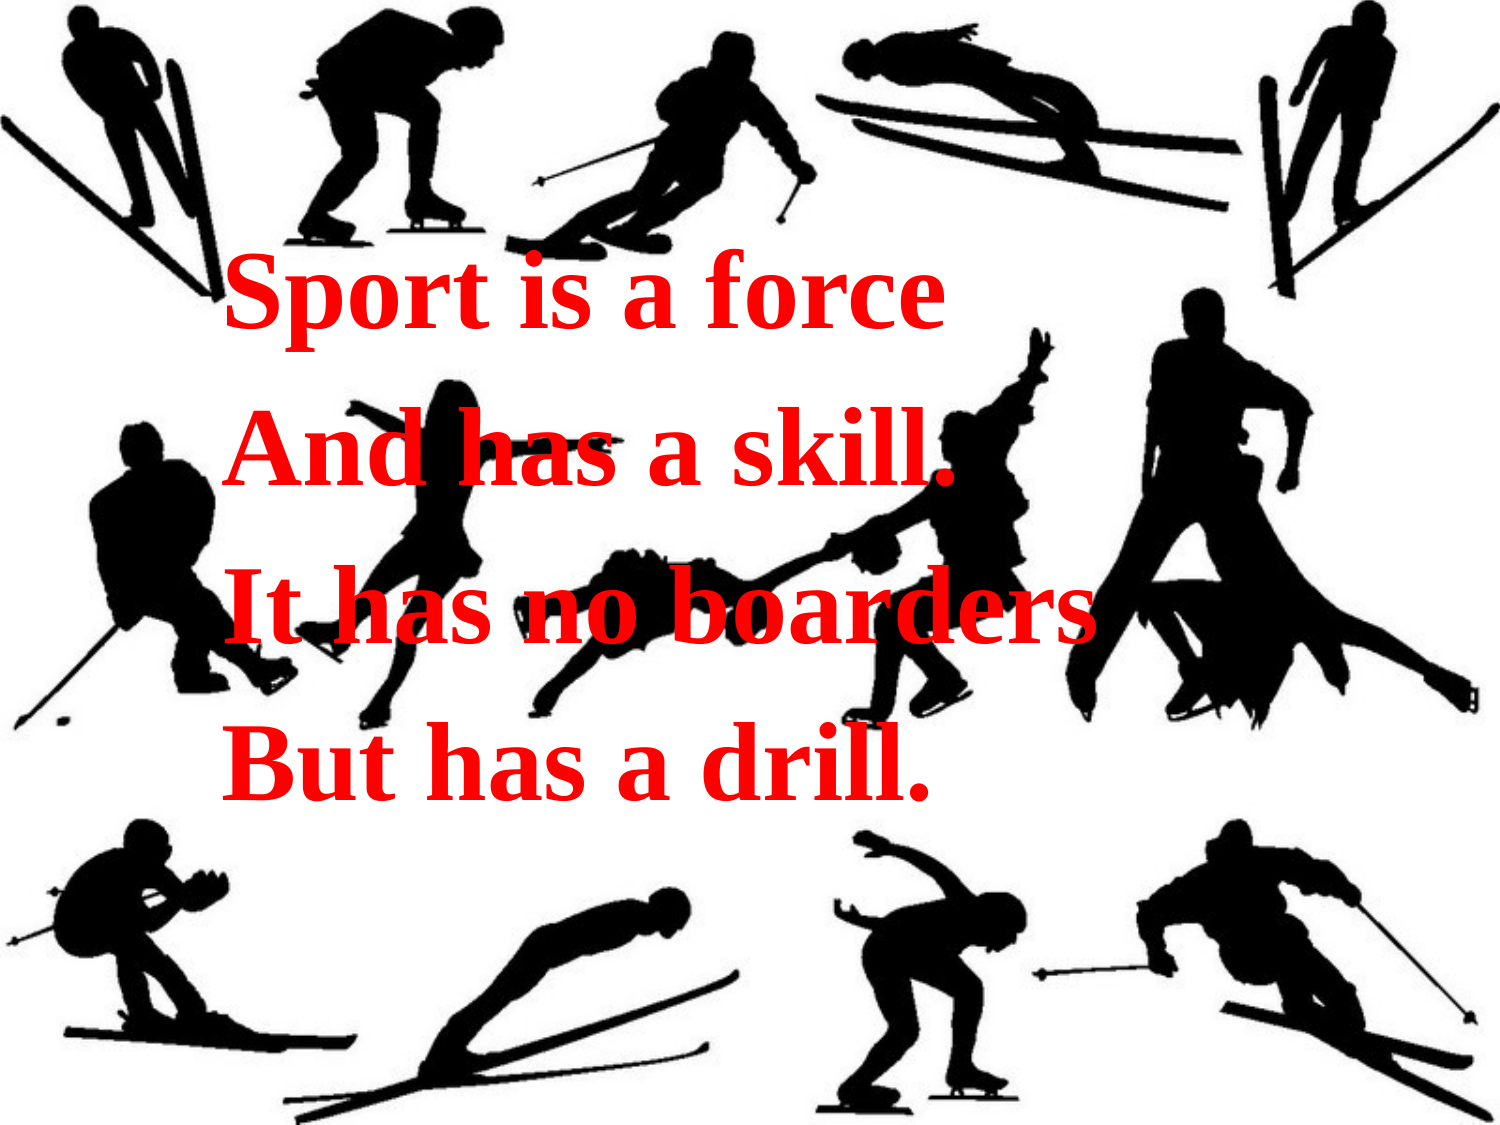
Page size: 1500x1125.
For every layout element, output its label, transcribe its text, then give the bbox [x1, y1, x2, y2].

picture [0, 0, 1500, 1125]
list Sport is a force And has a skill. It has no boarders But has a drill. [206, 208, 1188, 870]
